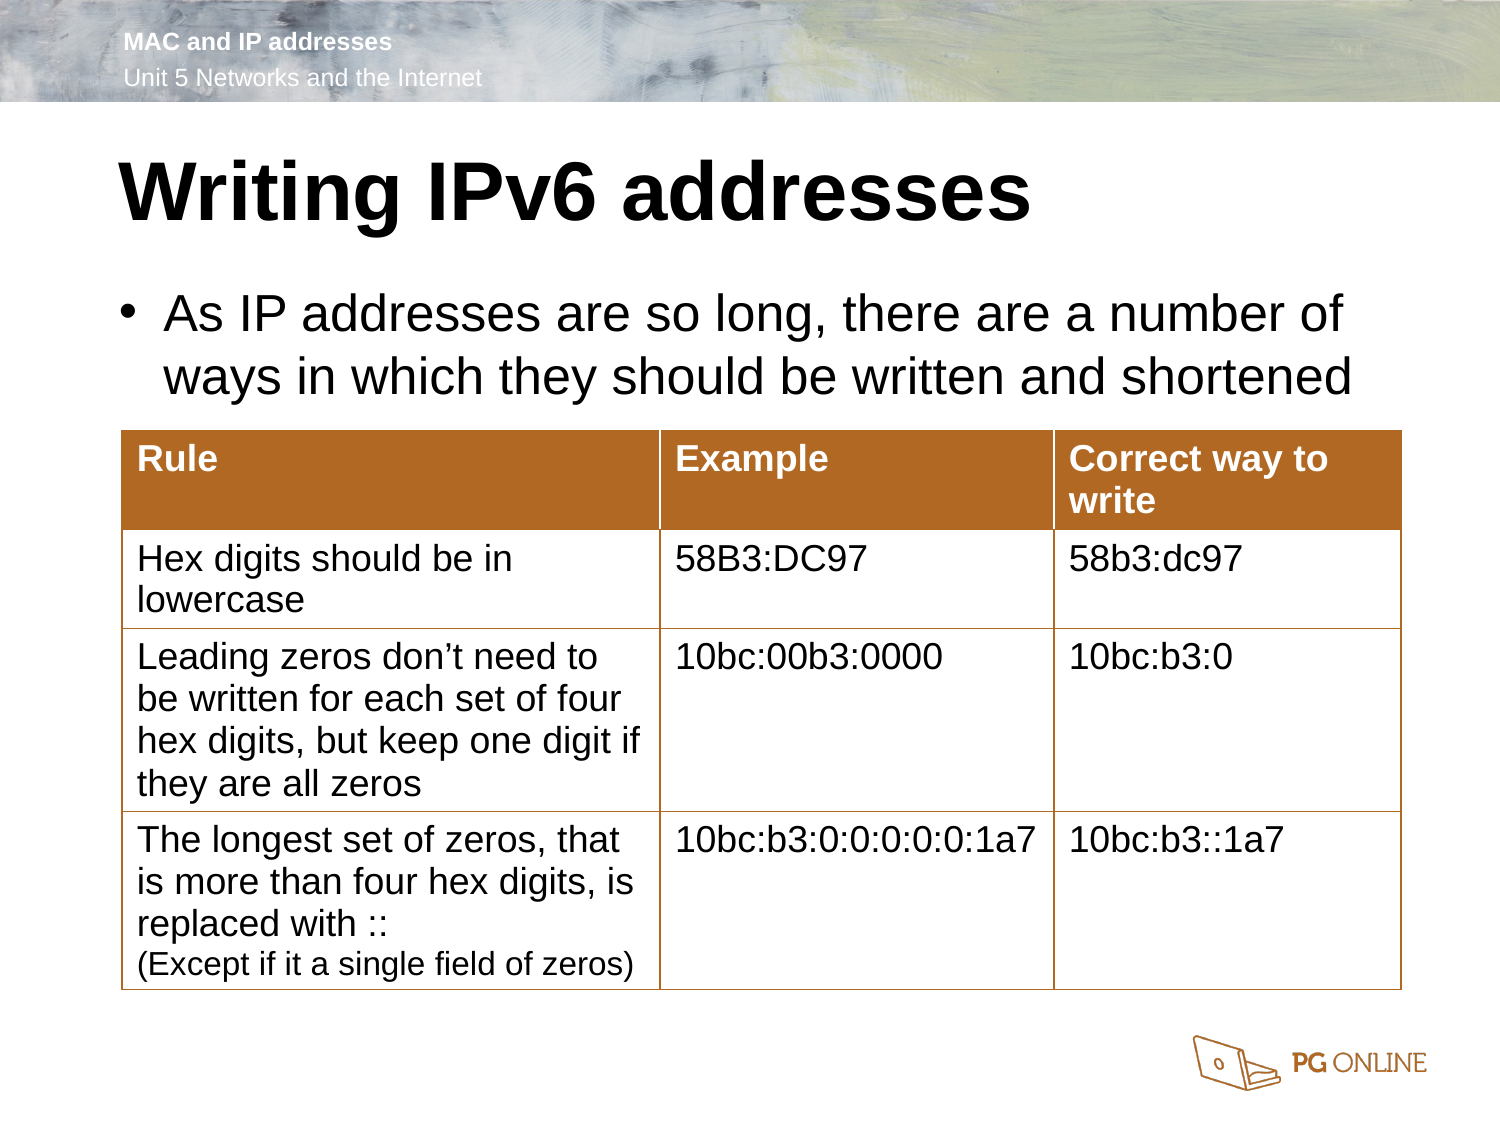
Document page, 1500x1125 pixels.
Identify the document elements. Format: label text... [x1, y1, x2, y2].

table_cell 10bc:b3::1a7 [1055, 812, 1400, 989]
table_cell 58b3:dc97 [1055, 530, 1400, 628]
table_header Correct way to write [1055, 431, 1400, 529]
table_cell 10bc:b3:0:0:0:0:0:1a7 [661, 812, 1053, 989]
table_cell 10bc:00b3:0000 [661, 629, 1053, 811]
picture [1192, 1035, 1427, 1091]
table_header Example [661, 431, 1053, 529]
table_cell Leading zeros don’t need to be written for each set of four hex digits, but keep one digit if they are all zeros [123, 629, 659, 811]
picture [0, 0, 1500, 102]
table_cell The longest set of zeros, that is more than four hex digits, is replaced with :: (Except if it a single field of zeros) [123, 812, 659, 989]
table_cell Hex digits should be in lowercase [123, 530, 659, 628]
table_cell 58B3:DC97 [661, 530, 1053, 628]
table_cell 10bc:b3:0 [1055, 629, 1400, 811]
table_header Rule [123, 431, 659, 529]
list As IP addresses are so long, there are a number of ways in which they should be written and shortened [118, 279, 1398, 1037]
list Writing IPv6 addresses [118, 148, 1401, 259]
